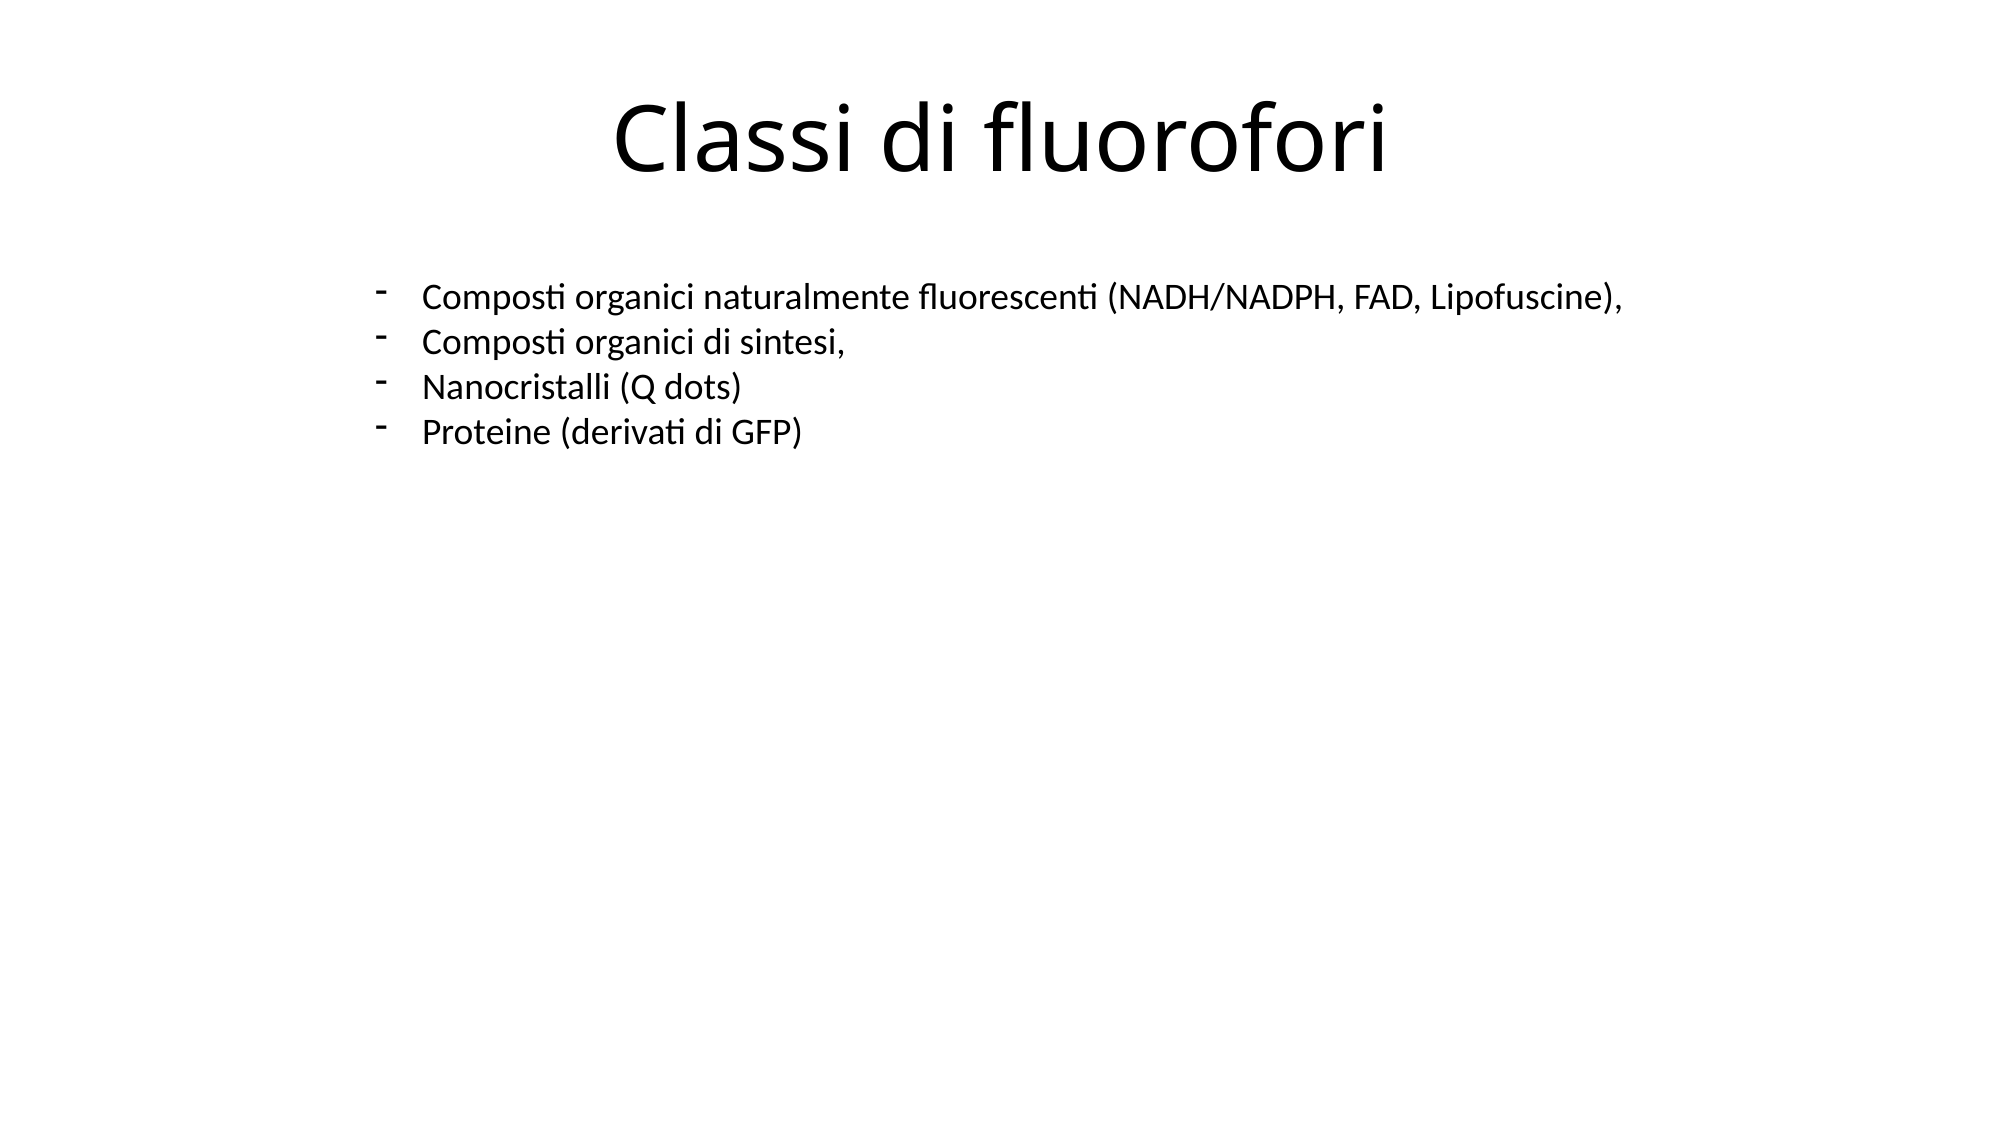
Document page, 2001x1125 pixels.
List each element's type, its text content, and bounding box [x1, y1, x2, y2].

title Classi di fluorofori [348, 39, 1652, 230]
text_box Composti organici naturalmente fluorescenti (NADH/NADPH, FAD, Lipofuscine), Composti organici di sintesi, Nanocristalli (Q dots) Proteine (derivati di GFP) [360, 264, 1640, 460]
